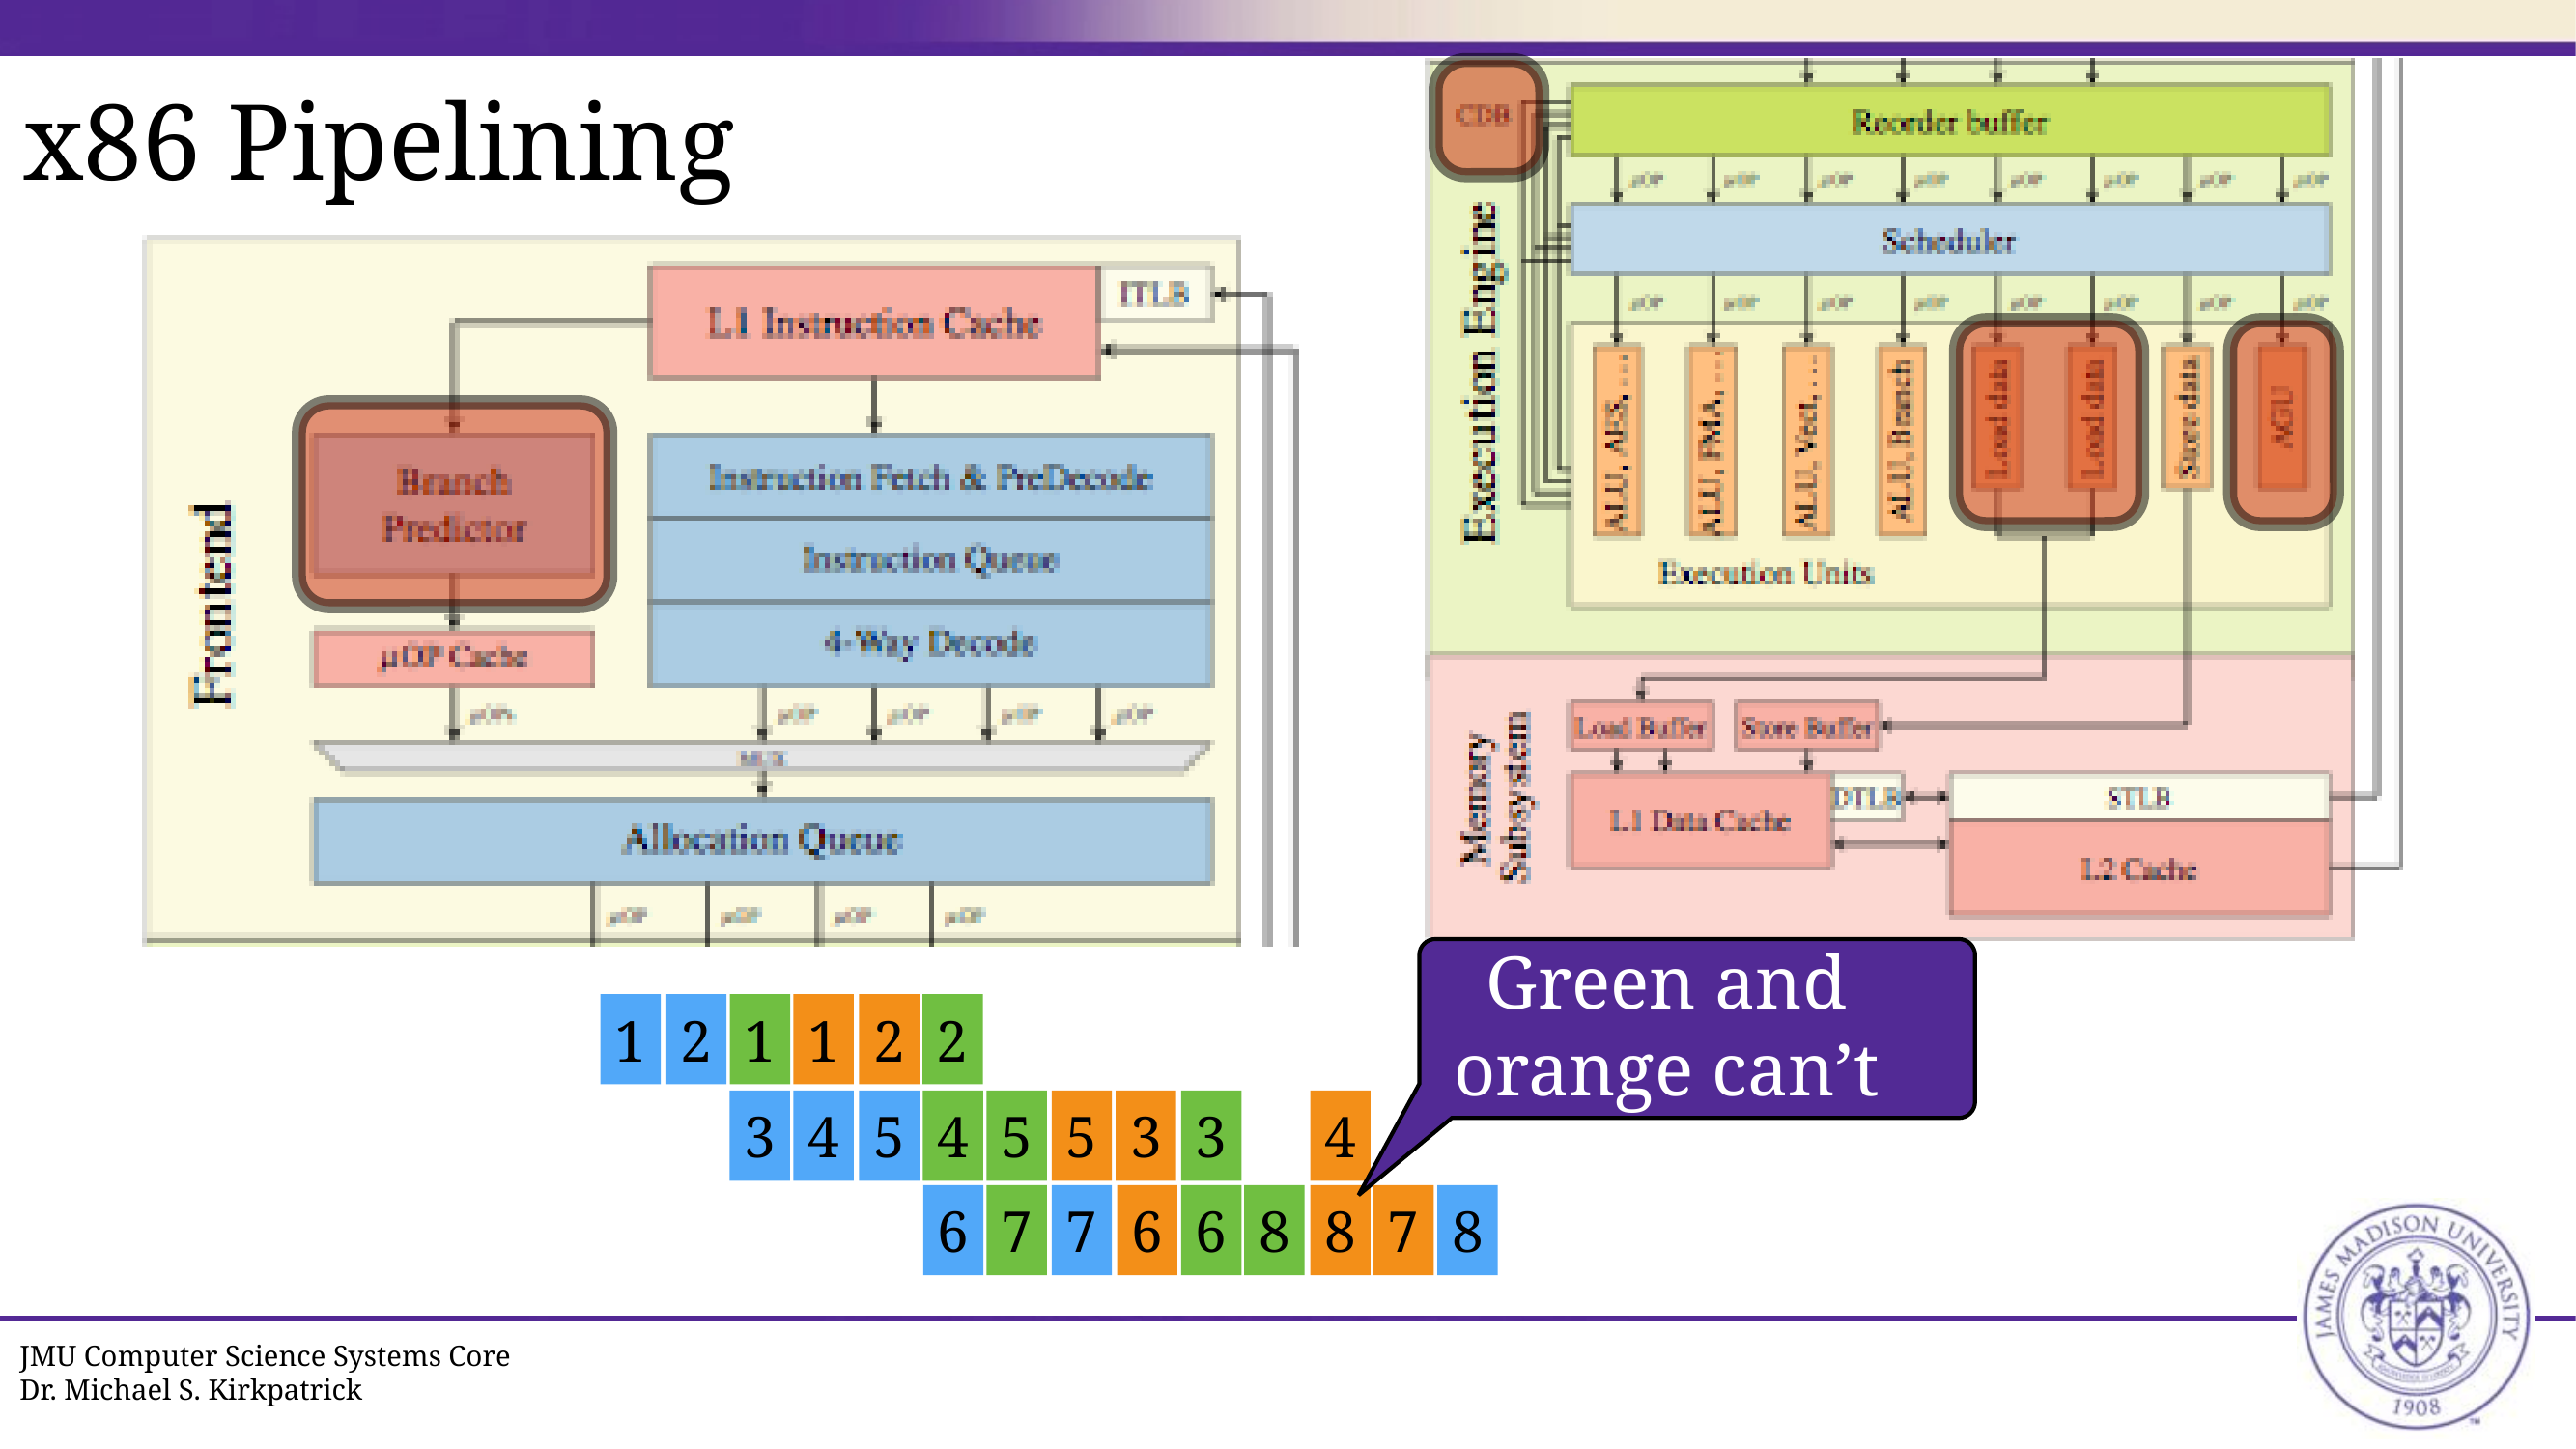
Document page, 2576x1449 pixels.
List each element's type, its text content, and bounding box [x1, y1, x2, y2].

picture [136, 219, 1310, 947]
picture [1421, 58, 2413, 951]
picture [0, 1198, 2576, 1439]
text_box Green and orange can’t “retire” yet [1419, 951, 1975, 1119]
title x86 Pipelining [17, 58, 1418, 218]
picture [0, 0, 2576, 56]
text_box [600, 993, 1498, 1276]
